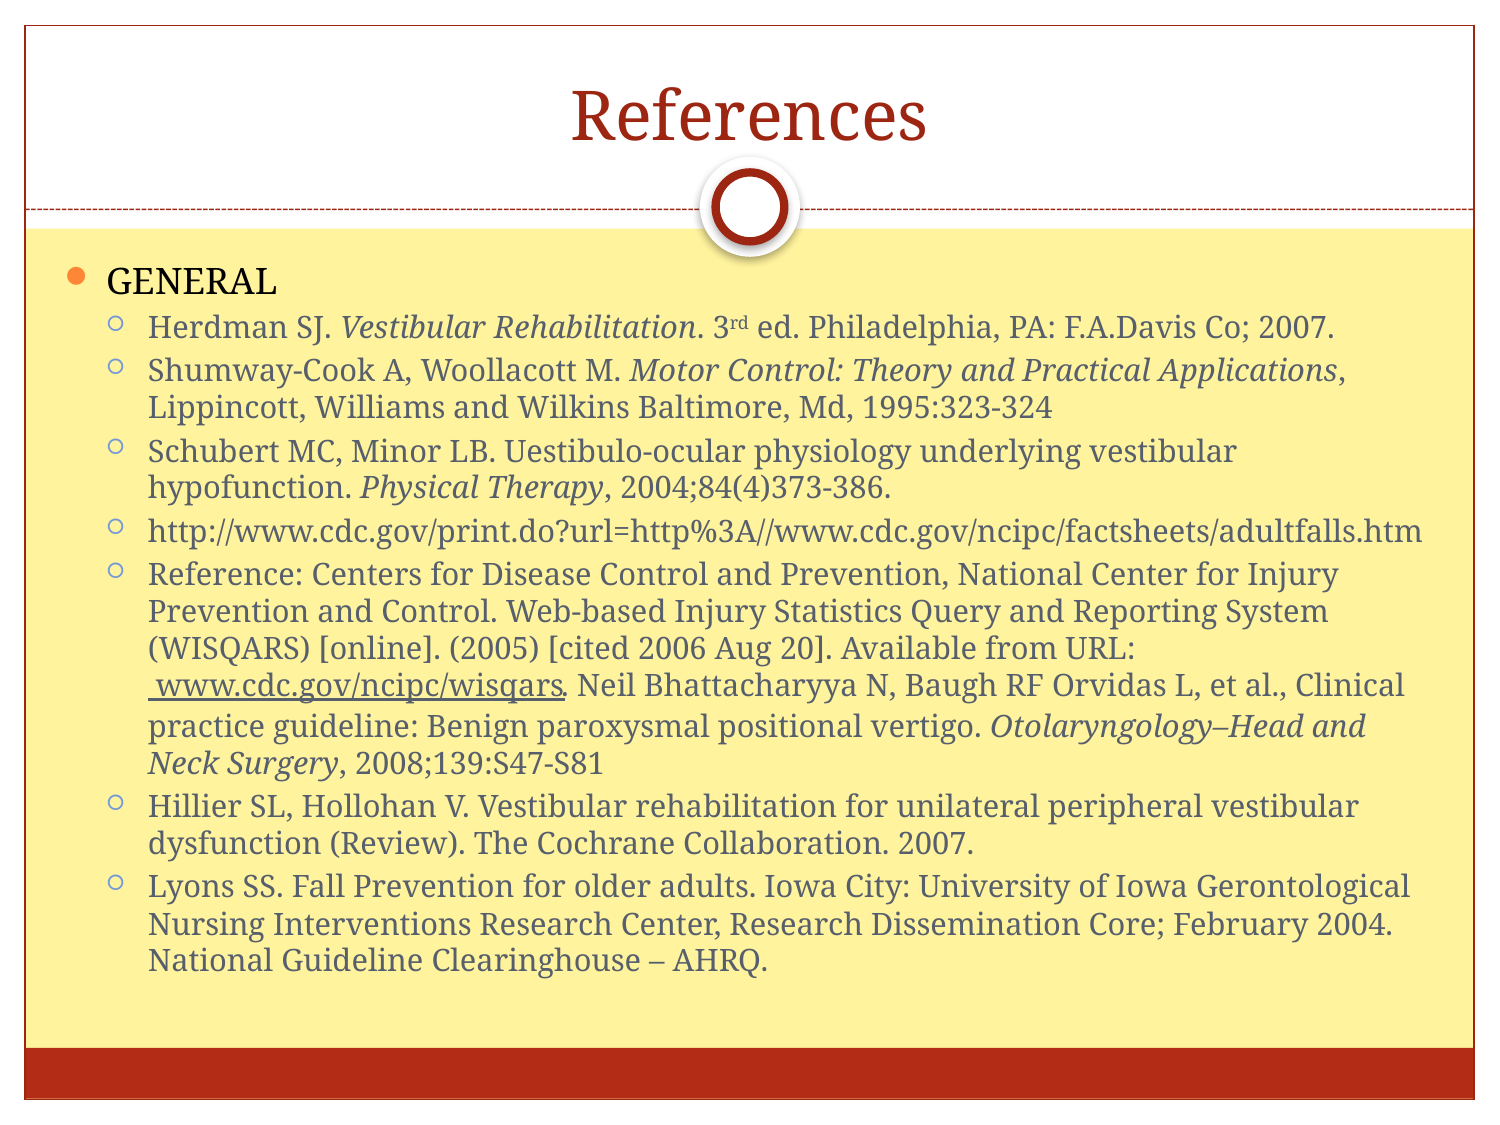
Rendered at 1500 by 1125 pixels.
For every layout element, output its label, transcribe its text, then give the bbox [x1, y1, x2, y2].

list GENERAL Herdman SJ. Vestibular Rehabilitation. 3rd ed. Philadelphia, PA: F.A.Davis Co; 2007. Shumway-Cook A, Woollacott M. Motor Control: Theory and Practical Applications, Lippincott, Williams and Wilkins Baltimore, Md, 1995:323-324 Schubert MC, Minor LB. Uestibulo-ocular physiology underlying vestibular hypofunction. Physical Therapy, 2004;84(4)373-386. http://www.cdc.gov/print.do?url=http%3A//www.cdc.gov/ncipc/factsheets/adultfalls.htm Reference: Centers for Disease Control and Prevention, National Center for Injury Prevention and Control. Web-based Injury Statistics Query and Reporting System (WISQARS) [online]. (2005) [cited 2006 Aug 20]. Available from URL: www.cdc.gov/ncipc/wisqars. Neil Bhattacharyya N, Baugh RF Orvidas L, et al., Clinical practice guideline: Benign paroxysmal positional vertigo. Otolaryngology–Head and Neck Surgery, 2008;139:S47-S81 Hillier SL, Hollohan V. Vestibular rehabilitation for unilateral peripheral vestibular dysfunction (Review). The Cochrane Collaboration. 2007. Lyons SS. Fall Prevention for older adults. Iowa City: University of Iowa Gerontological Nursing Interventions Research Center, Research Dissemination Core; February 2004. National Guideline Clearinghouse – AHRQ. [49, 250, 1445, 1001]
title References [49, 37, 1450, 163]
